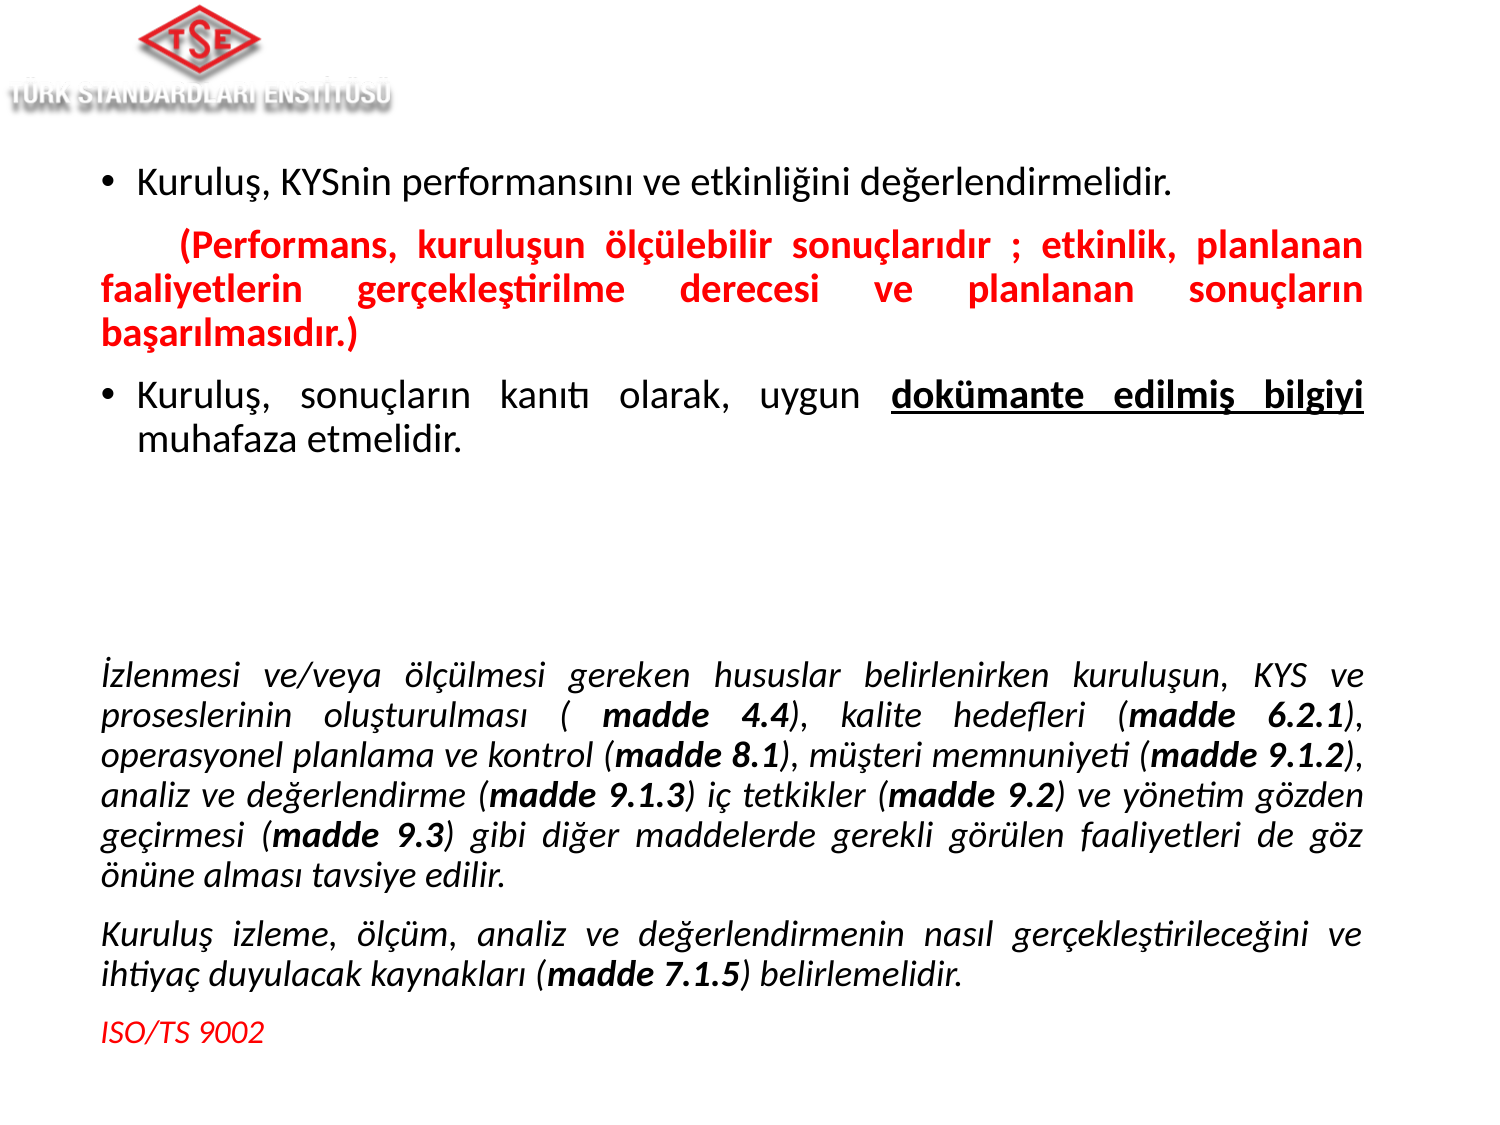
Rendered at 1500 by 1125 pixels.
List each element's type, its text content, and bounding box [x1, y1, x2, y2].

list Kuruluş, KYSnin performansını ve etkinliğini değerlendirmelidir. (Performans, kuruluşun ölçülebilir sonuçlarıdır ; etkinlik, planlanan faaliyetlerin gerçekleştirilme derecesi ve planlanan sonuçların başarılmasıdır.) Kuruluş, sonuçların kanıtı olarak, uygun dokümante edilmiş bilgiyi muhafaza etmelidir. İzlenmesi ve/veya ölçülmesi gereken hususlar belirlenirken kuruluşun, KYS ve proseslerinin oluşturulması ( madde 4.4), kalite hedefleri (madde 6.2.1), operasyonel planlama ve kontrol (madde 8.1), müşteri memnuniyeti (madde 9.1.2), analiz ve değerlendirme (madde 9.1.3) iç tetkikler (madde 9.2) ve yönetim gözden geçirmesi (madde 9.3) gibi diğer maddelerde gerekli görülen faaliyetleri de göz önüne alması tavsiye edilir. Kuruluş izleme, ölçüm, analiz ve değerlendirmenin nasıl gerçekleştirileceğini ve ihtiyaç duyulacak kaynakları (madde 7.1.5) belirlemelidir. [85, 153, 1380, 1004]
picture [0, 0, 400, 126]
text_box ISO/TS 9002 [85, 1003, 356, 1058]
